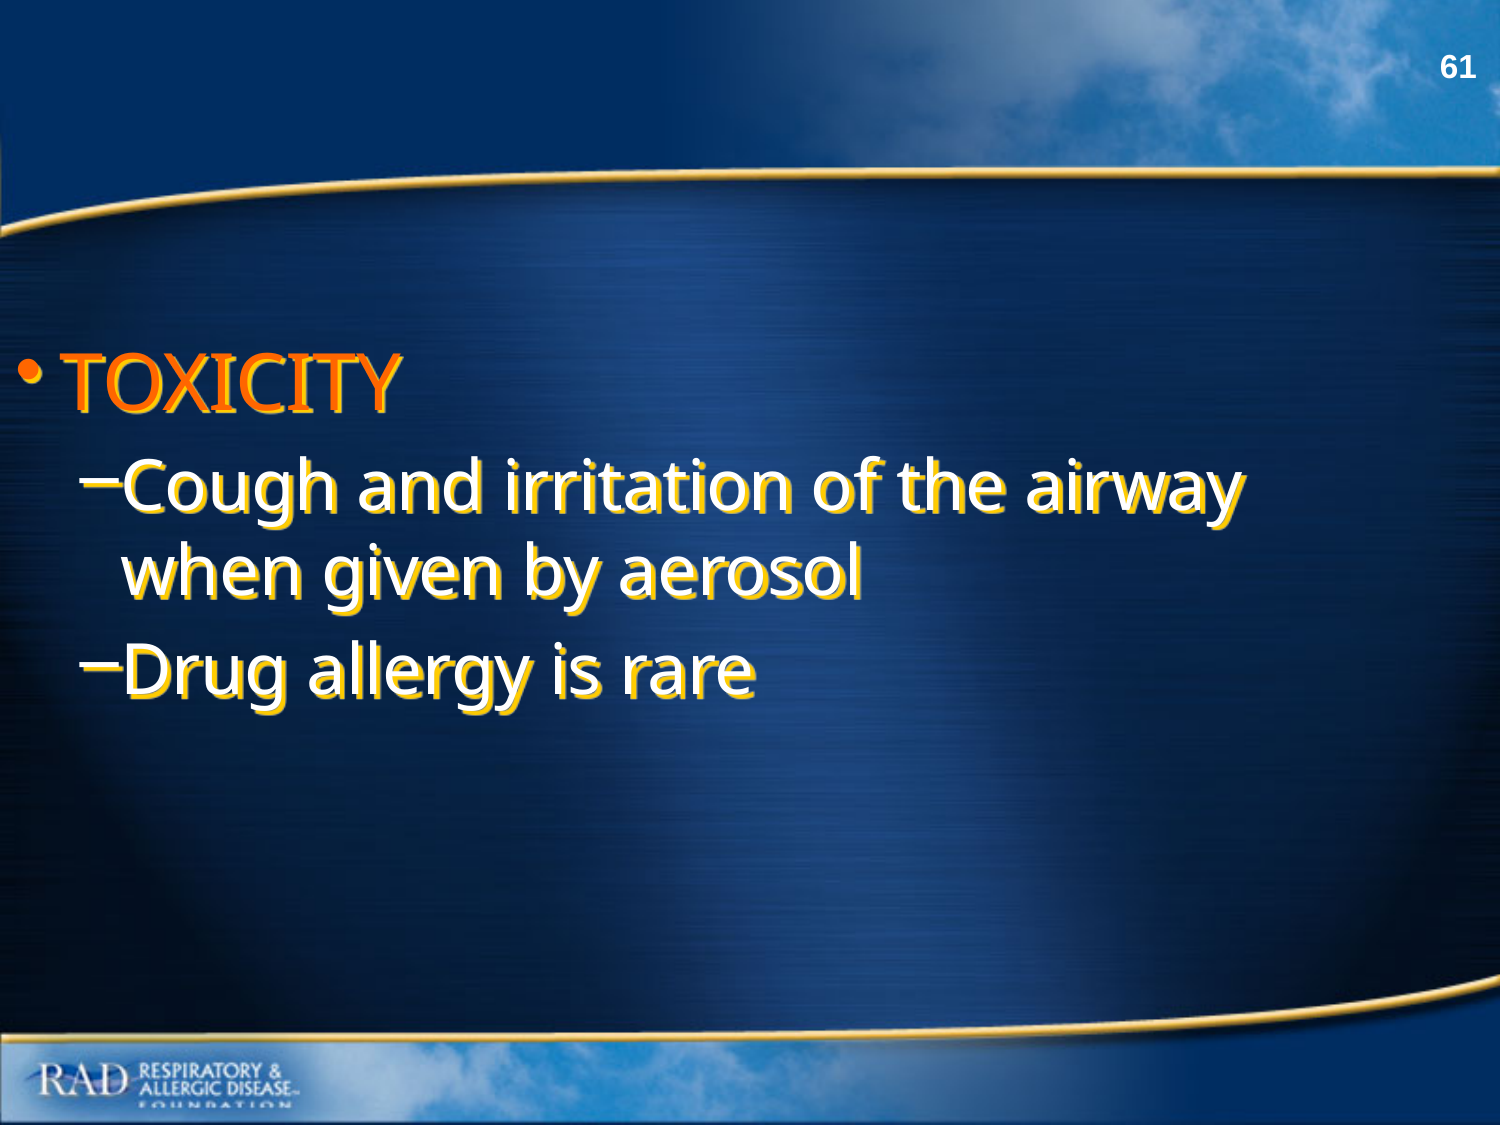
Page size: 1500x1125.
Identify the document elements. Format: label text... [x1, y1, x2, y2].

picture [0, 0, 1500, 1125]
list TOXICITY Cough and irritation of the airway when given by aerosol Drug allergy is rare [0, 212, 1350, 1025]
